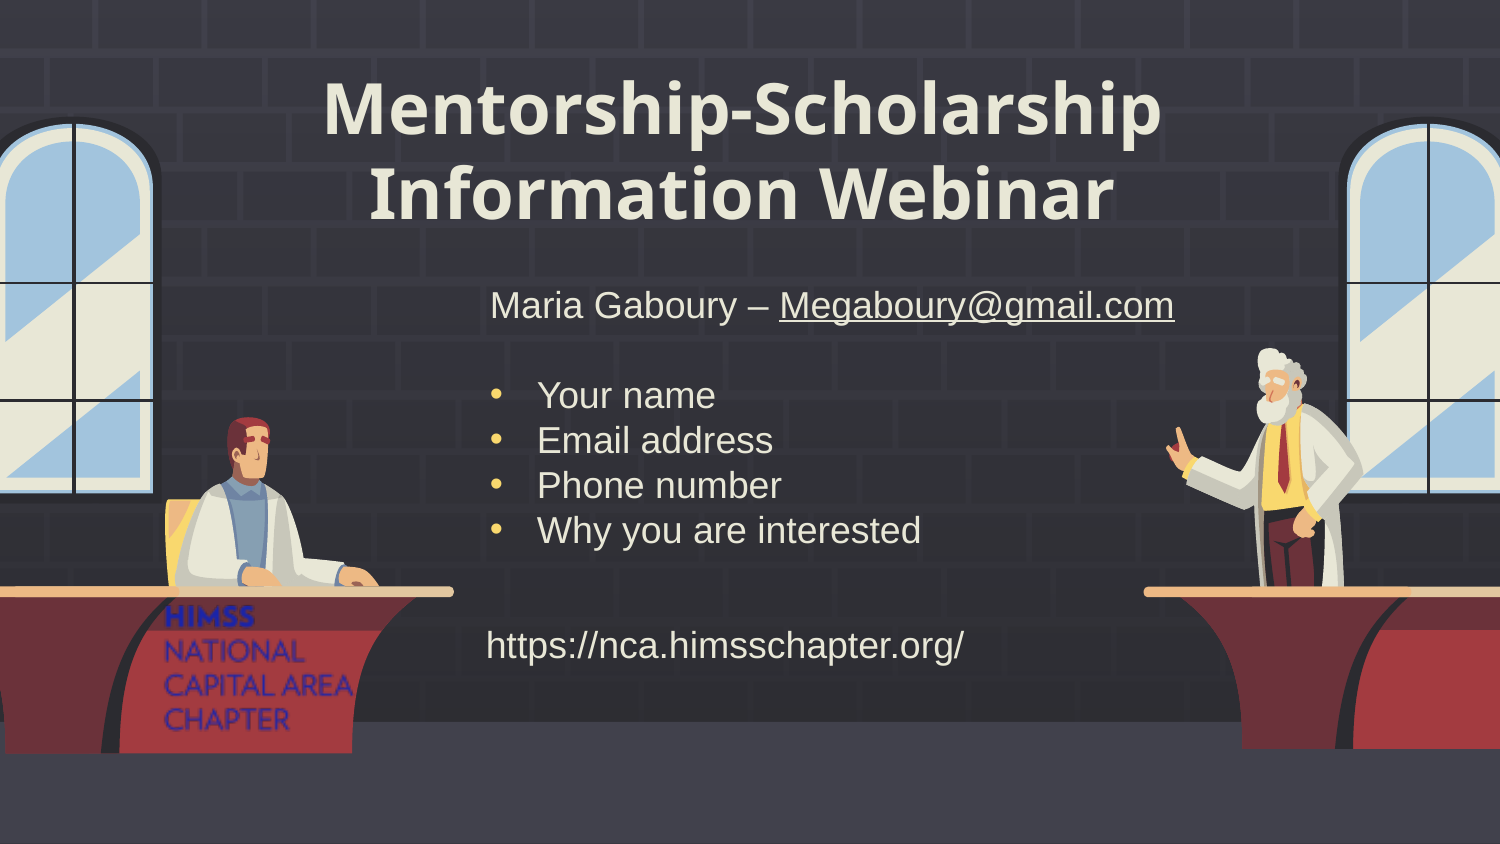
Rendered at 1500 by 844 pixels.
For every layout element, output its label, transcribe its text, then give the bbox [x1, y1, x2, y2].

title Mentorship-Scholarship Information Webinar [159, 32, 1326, 265]
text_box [0, 116, 162, 415]
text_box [1143, 347, 1500, 750]
picture [144, 585, 376, 753]
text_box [0, 416, 455, 754]
text_box https://nca.himsschapter.org/ [471, 613, 980, 674]
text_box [1338, 116, 1500, 346]
text_box Maria Gaboury – Megaboury@gmail.com Your name Email address Phone number Why you are interested [475, 273, 1190, 648]
